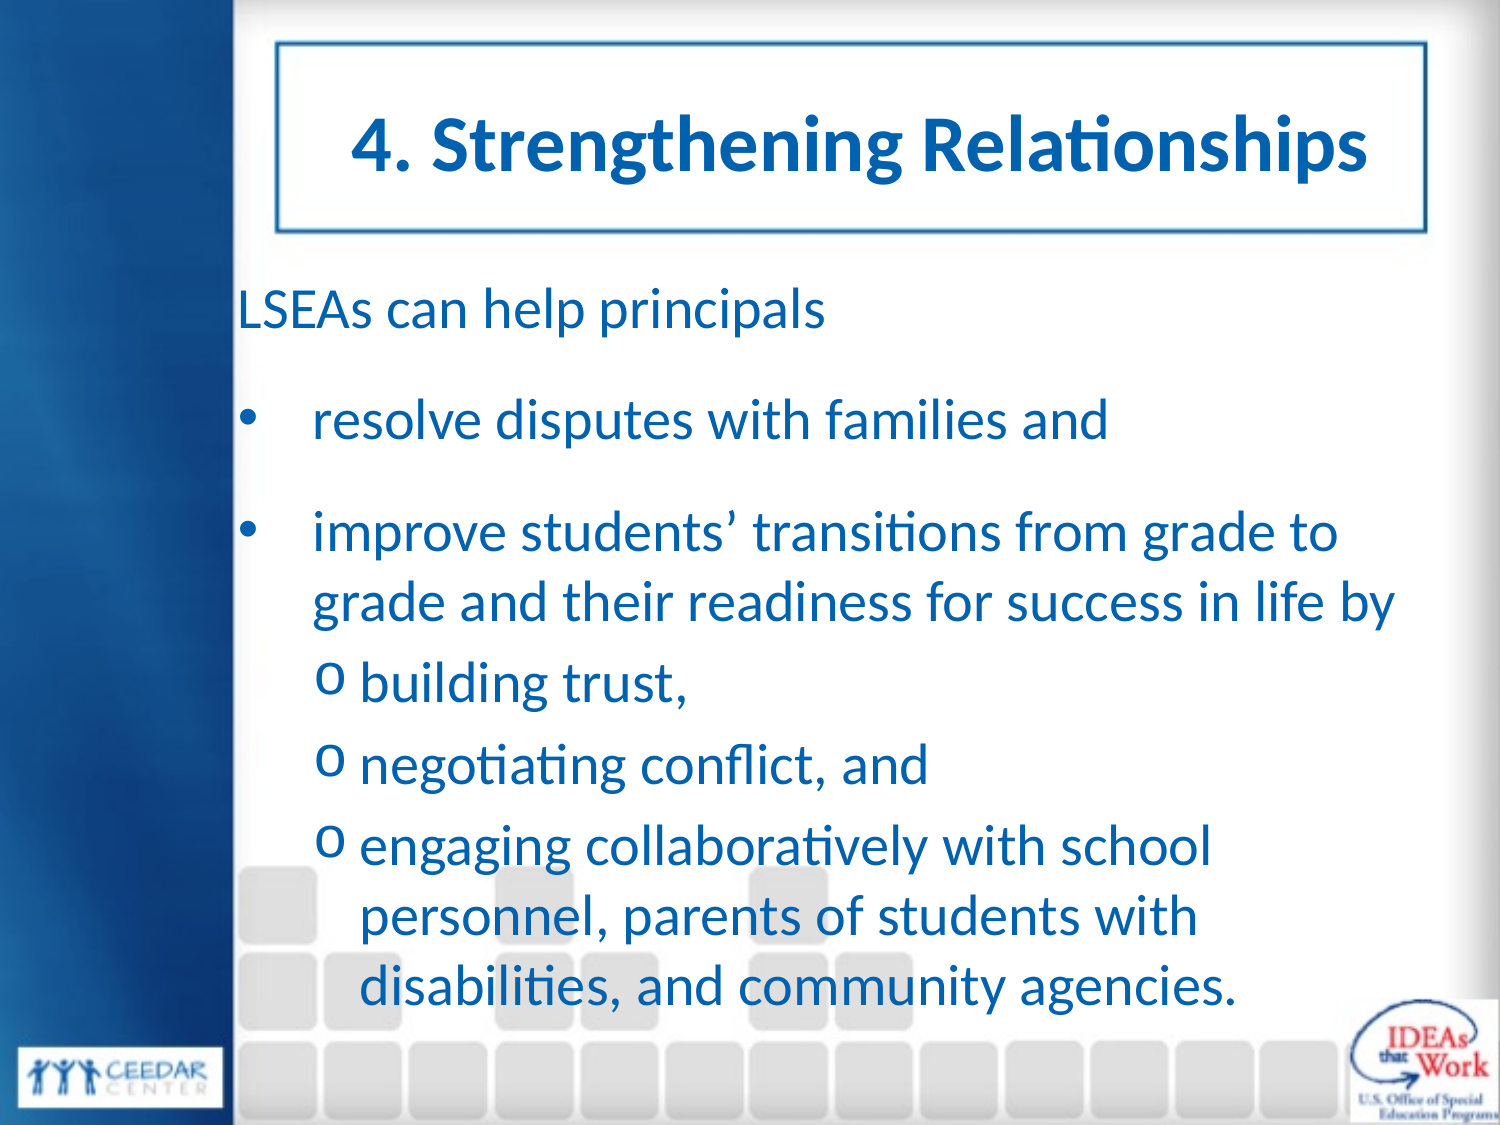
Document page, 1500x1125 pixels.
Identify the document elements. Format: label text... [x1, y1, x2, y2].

list LSEAs can help principals resolve disputes with families and improve students’ transitions from grade to grade and their readiness for success in life by building trust, negotiating conflict, and engaging collaboratively with school personnel, parents of students with disabilities, and community agencies. [237, 262, 1425, 1125]
title 4. Strengthening Relationships [278, 45, 1425, 233]
picture [0, 0, 1500, 1125]
